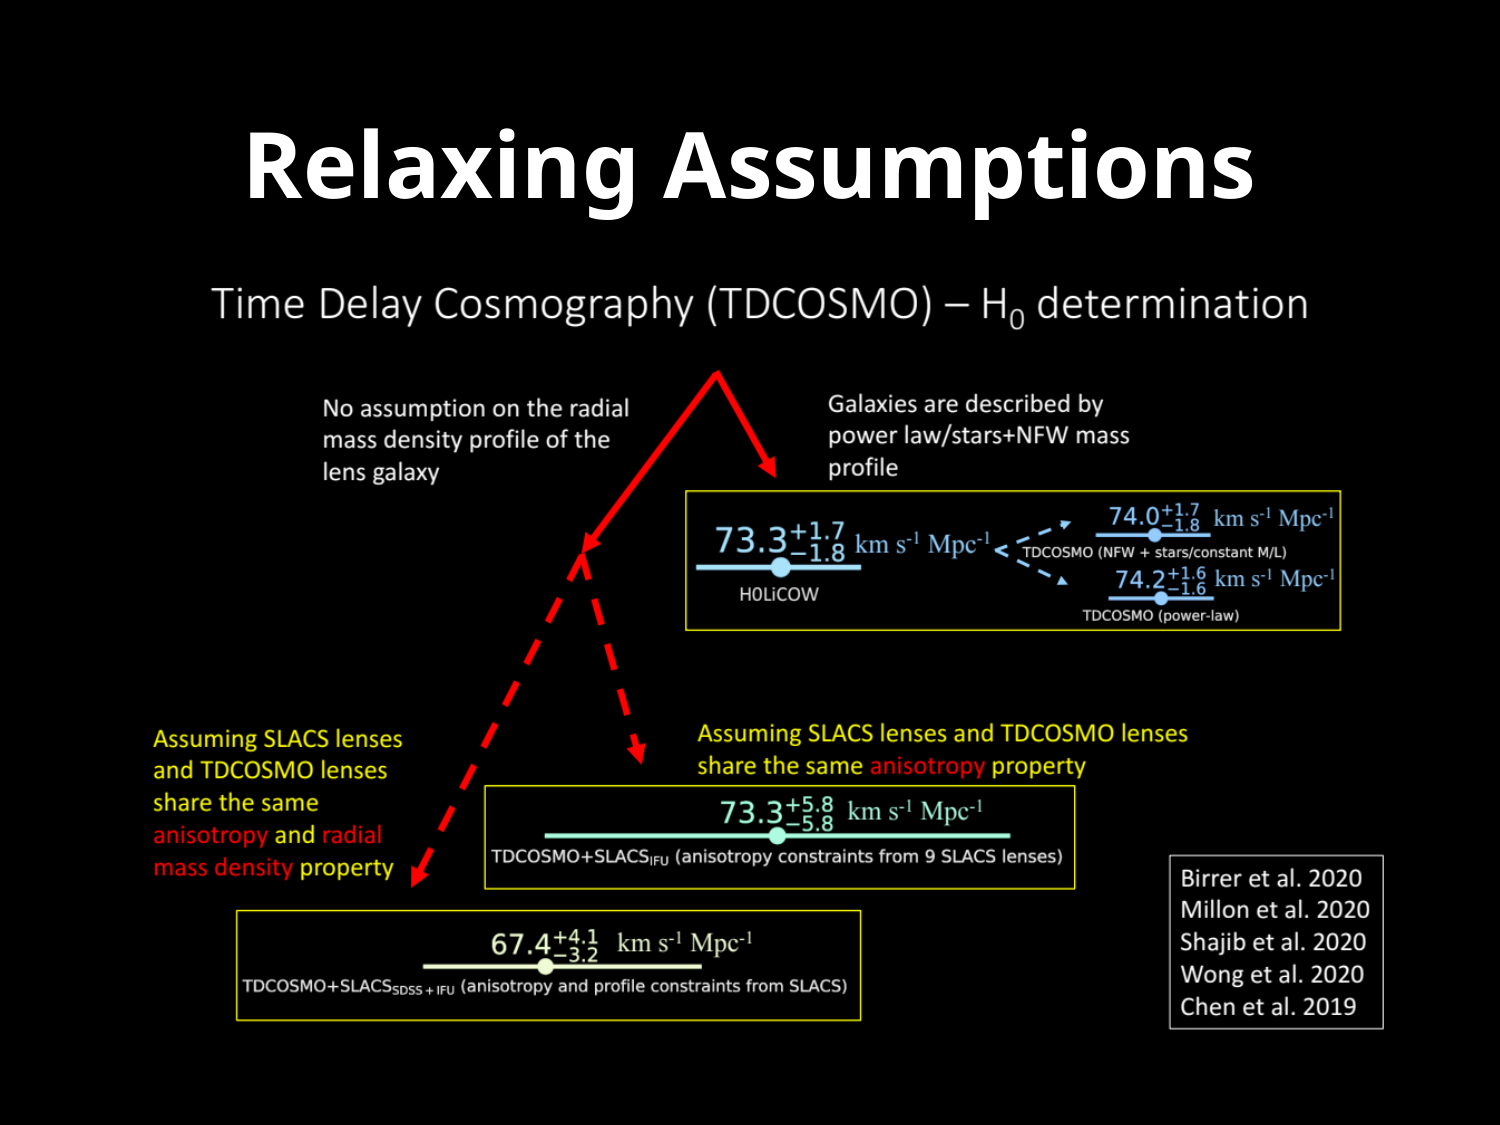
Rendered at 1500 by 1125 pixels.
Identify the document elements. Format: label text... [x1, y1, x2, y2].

title Relaxing Assumptions [103, 59, 1397, 249]
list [38, 249, 1462, 1050]
